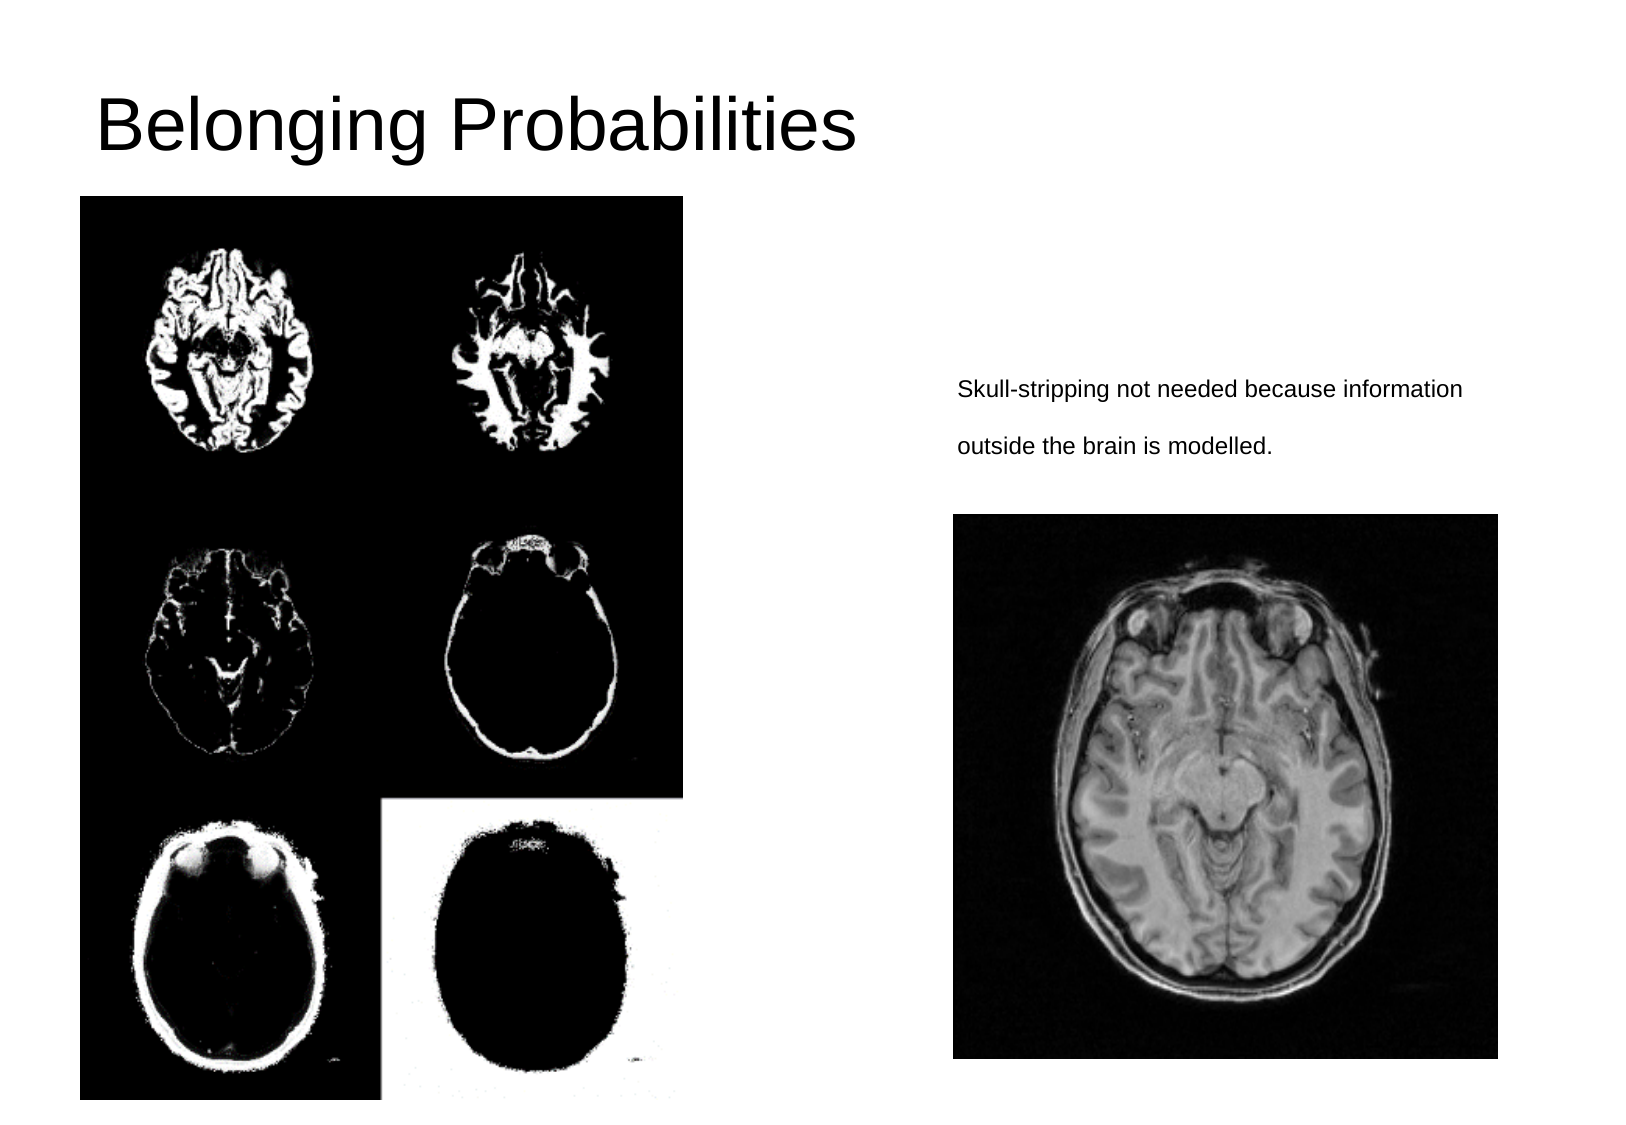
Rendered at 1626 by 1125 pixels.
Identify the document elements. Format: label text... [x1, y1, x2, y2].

text_box Skull-stripping not needed because information outside the brain is modelled. [942, 338, 1498, 467]
title Belonging Probabilities [79, 37, 1534, 173]
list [79, 195, 683, 1101]
picture [954, 514, 1498, 1059]
